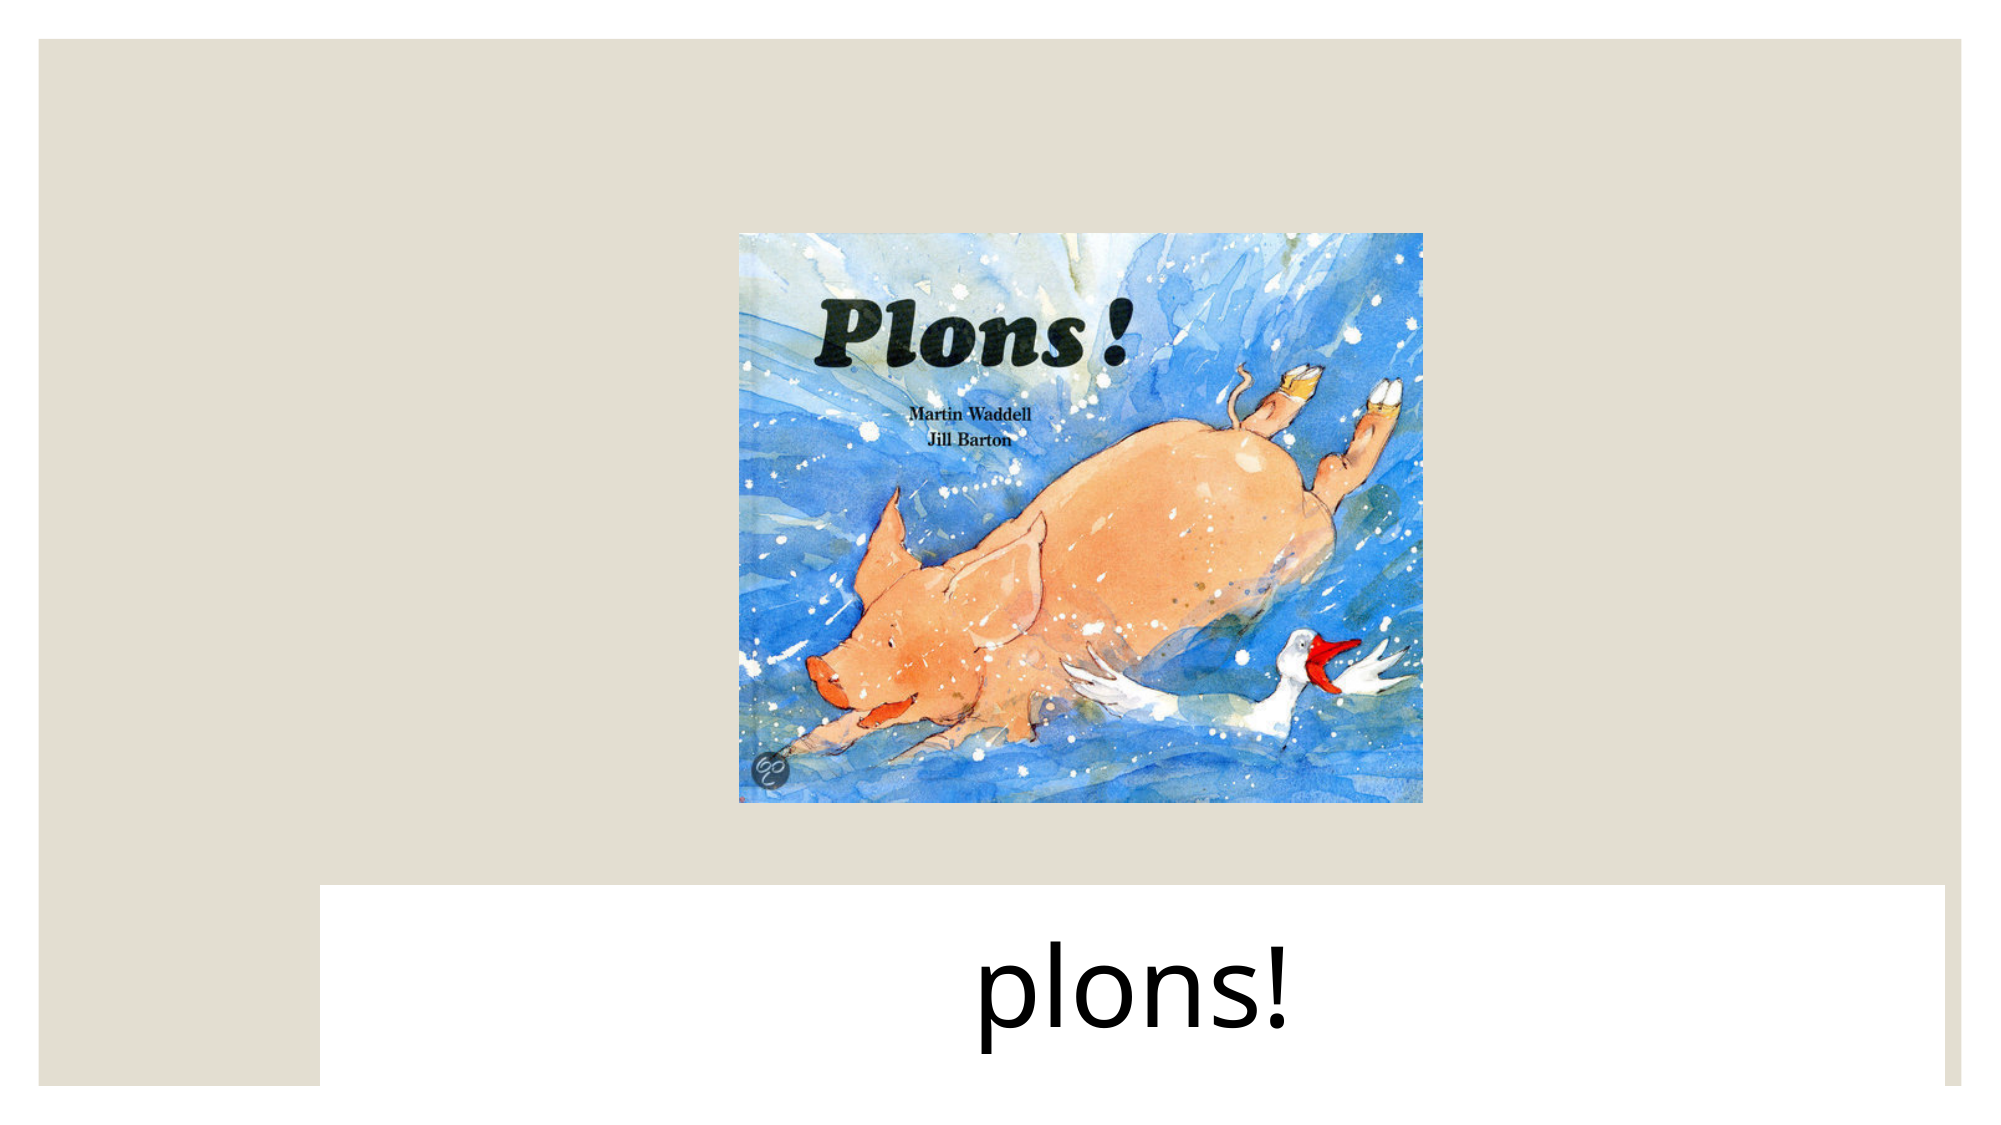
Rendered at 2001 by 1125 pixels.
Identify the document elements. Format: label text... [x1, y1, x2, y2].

text_box plons! [320, 885, 1945, 1097]
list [739, 233, 1423, 803]
